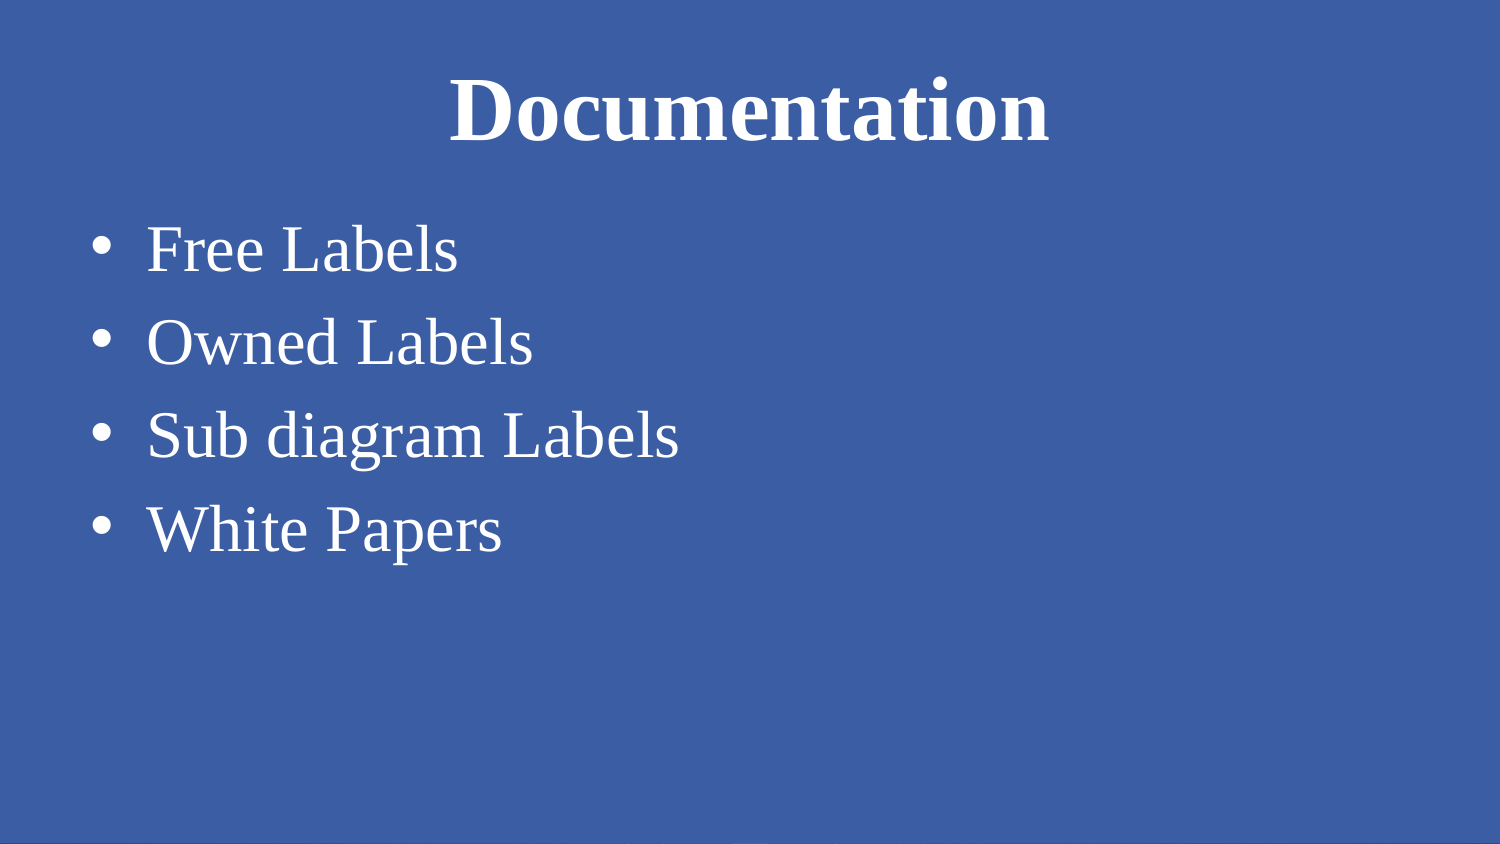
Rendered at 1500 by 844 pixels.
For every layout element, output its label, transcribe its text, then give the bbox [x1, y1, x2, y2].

list Free Labels Owned Labels Sub diagram Labels White Papers [75, 196, 1425, 754]
title Documentation [75, 33, 1425, 175]
